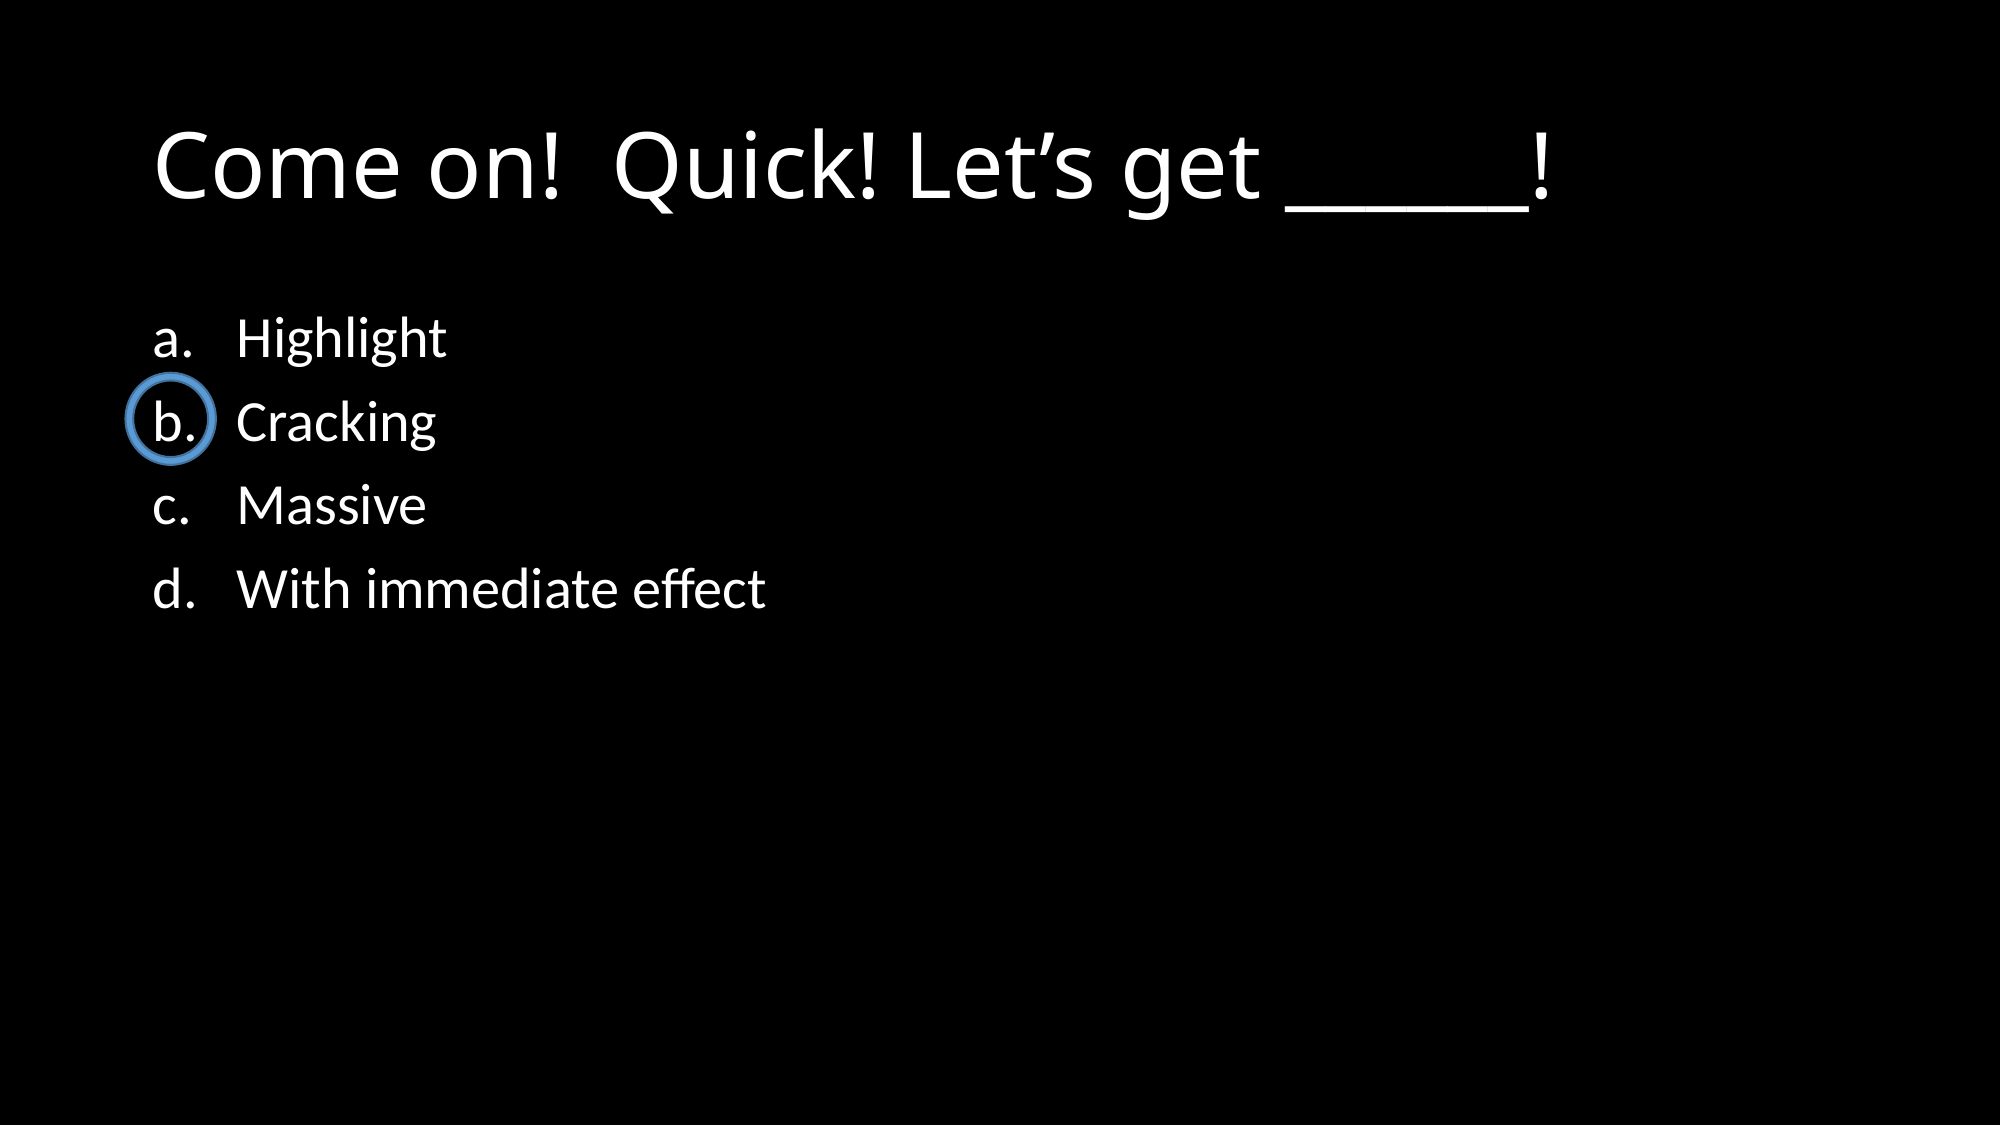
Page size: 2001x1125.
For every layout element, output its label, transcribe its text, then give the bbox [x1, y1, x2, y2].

text_box [124, 371, 217, 466]
title Come on! Quick! Let’s get ______! [137, 59, 1863, 278]
list Highlight Cracking Massive With immediate effect [137, 299, 1863, 1014]
